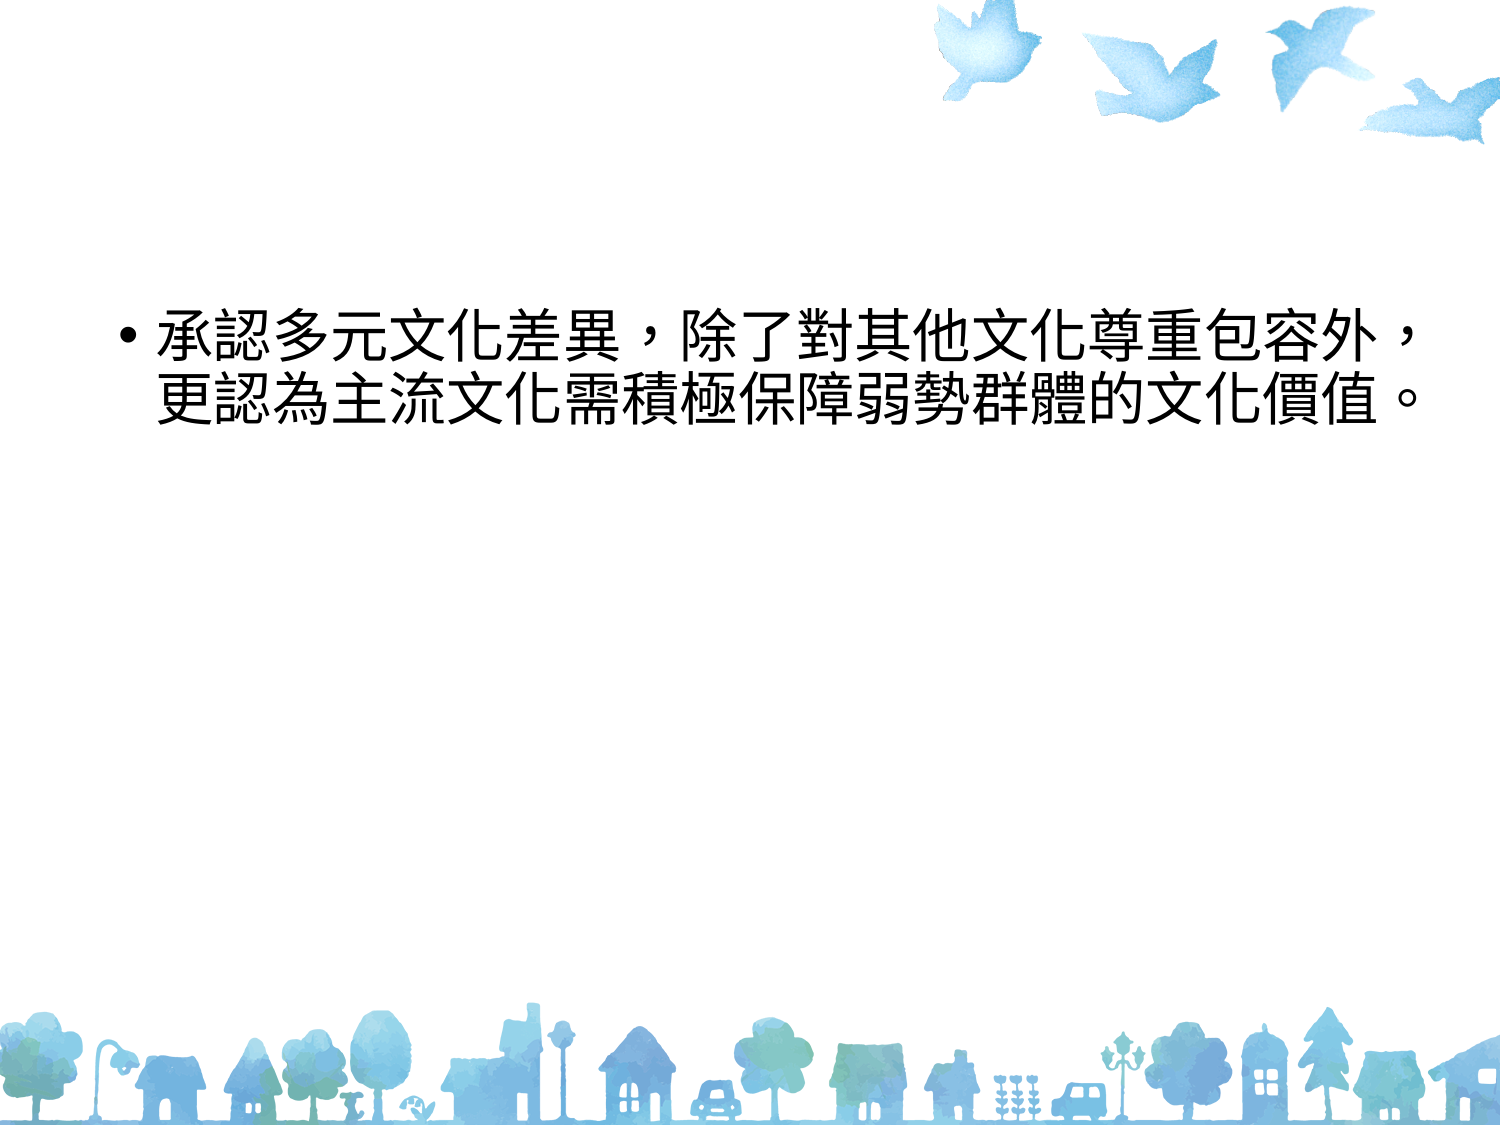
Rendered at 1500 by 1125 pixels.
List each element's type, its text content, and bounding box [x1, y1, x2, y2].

list 有人說…… 「不管用什麼方法，能達到目的就好了，結果比手段重要！」 也有人說…… 「應該要用正當的方法達到目的，不該不擇手段」 你覺得呢？ [0, 994, 1500, 1125]
list 承認多元文化差異，除了對其他文化尊重包容外，更認為主流文化需積極保障弱勢群體的文化價值。 [103, 299, 1397, 1014]
